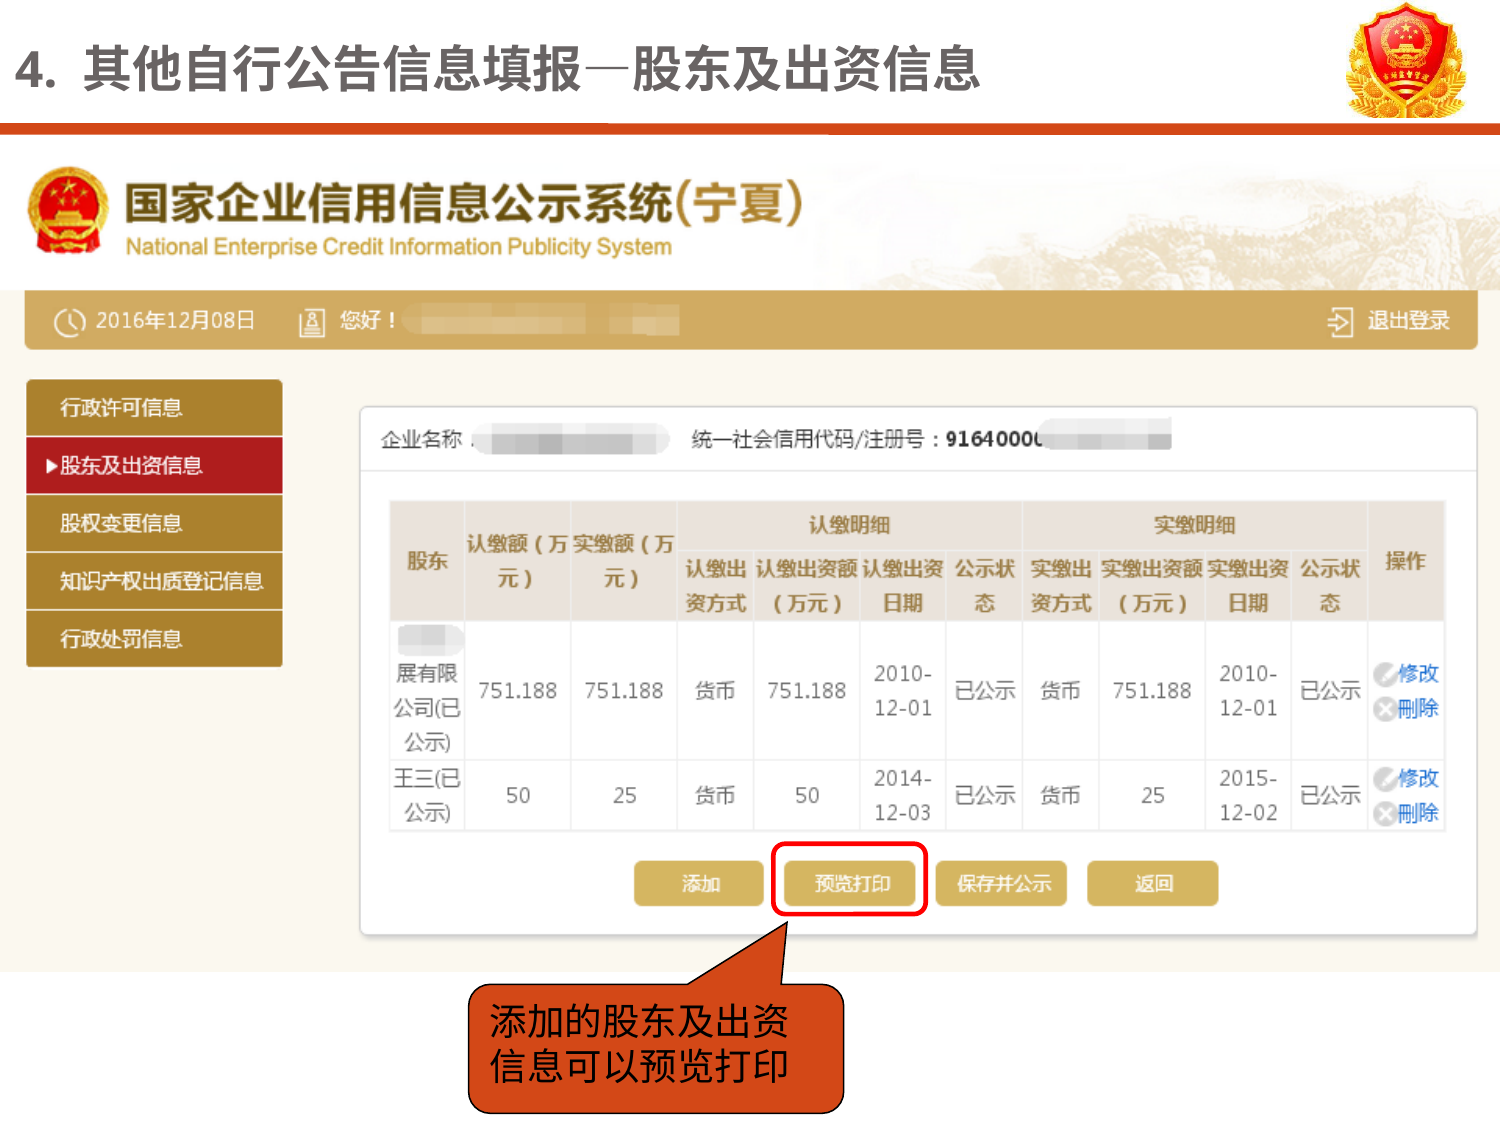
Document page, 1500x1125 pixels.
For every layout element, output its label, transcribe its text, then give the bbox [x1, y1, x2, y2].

picture [1346, 0, 1468, 118]
picture [0, 152, 1500, 973]
text_box 添加的股东及出资信息可以预览打印 [468, 986, 844, 1114]
title 4. 其他自行公告信息填报—股东及出资信息 [0, 11, 1278, 106]
